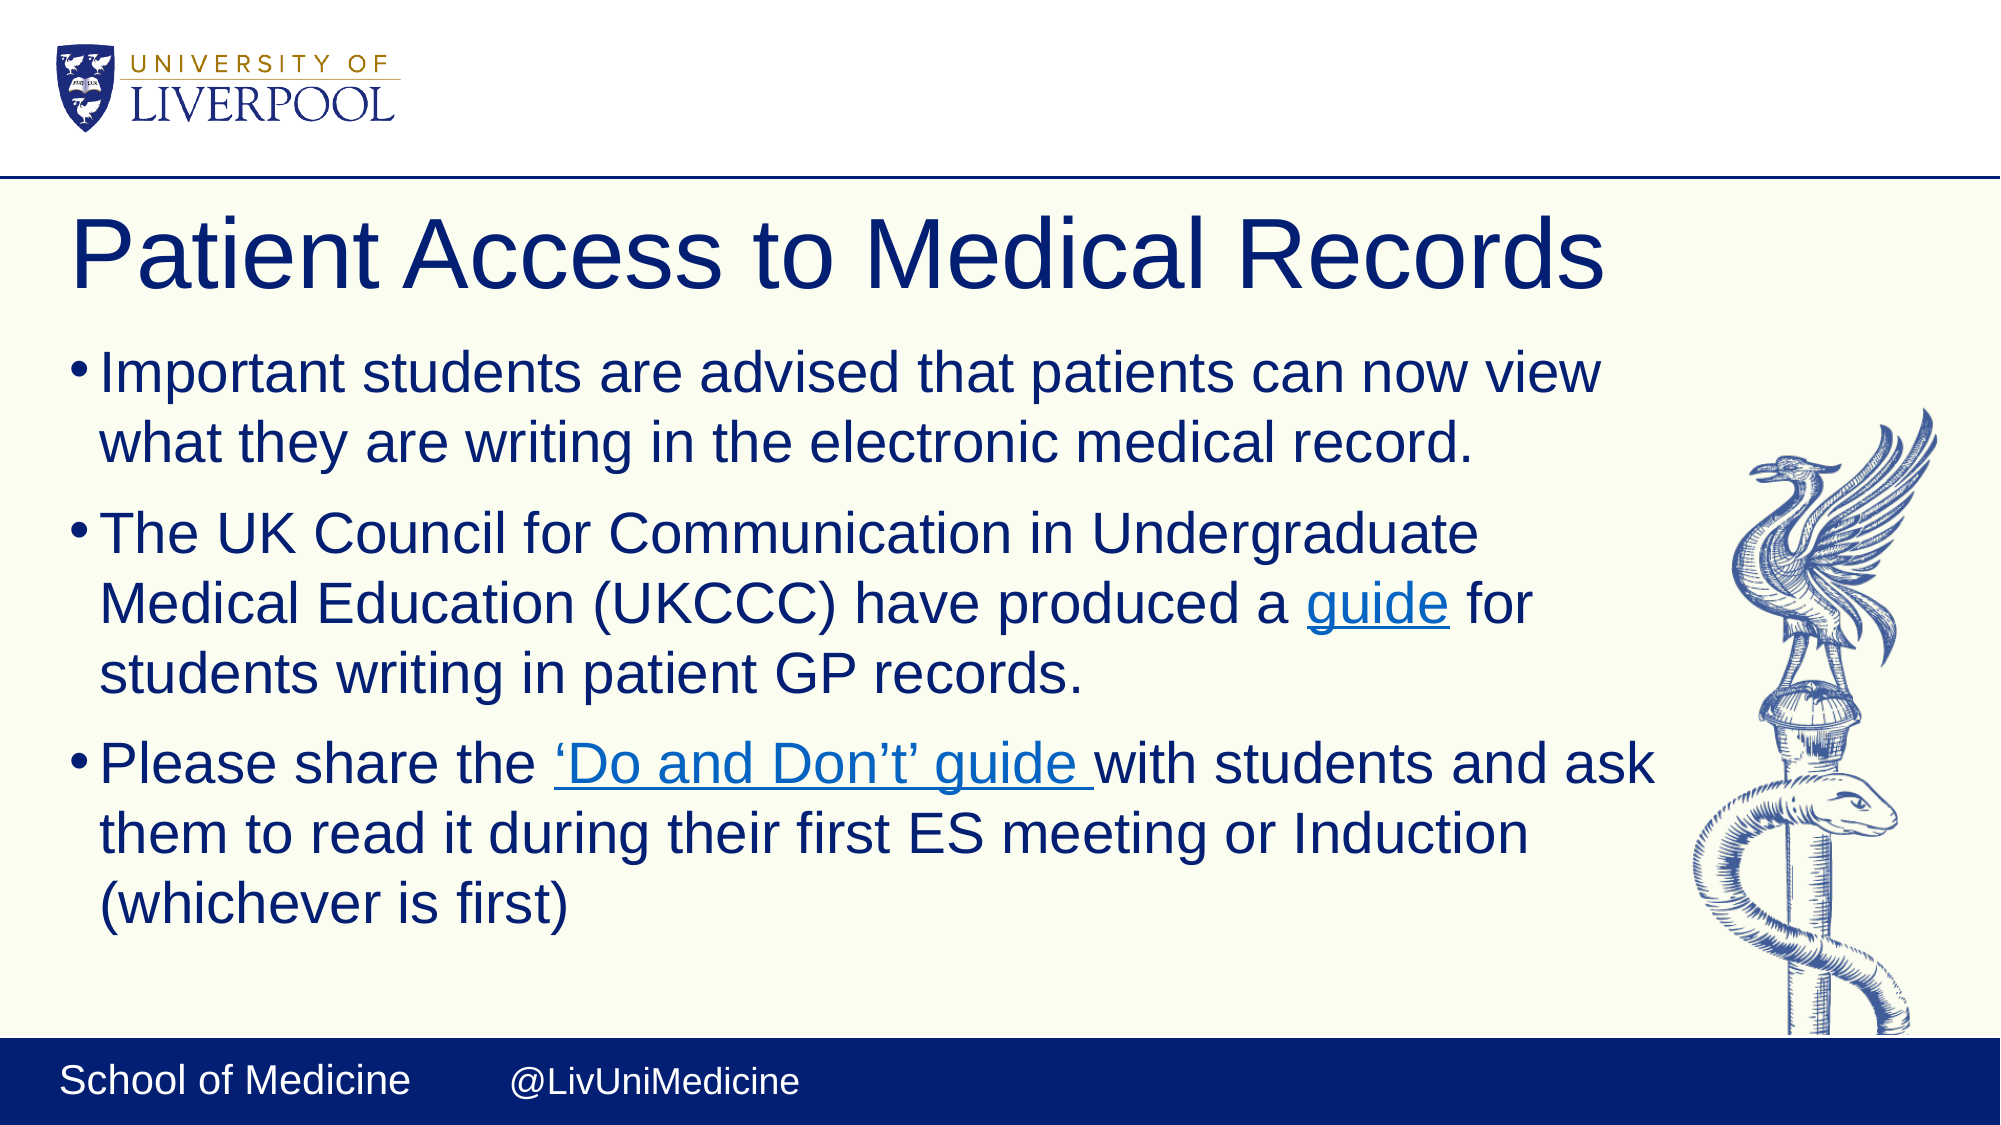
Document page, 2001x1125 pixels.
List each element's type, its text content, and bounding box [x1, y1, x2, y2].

picture [1667, 307, 1960, 1035]
title Patient Access to Medical Records [55, 195, 1945, 314]
list Important students are advised that patients can now view what they are writing in the electronic medical record. The UK Council for Communication in Undergraduate Medical Education (UKCCC) have produced a guide for students writing in patient GP records. Please share the ‘Do and Don’t’ guide with students and ask them to read it during their first ES meeting or Induction (whichever is first) [55, 326, 1710, 1035]
picture [56, 44, 401, 133]
